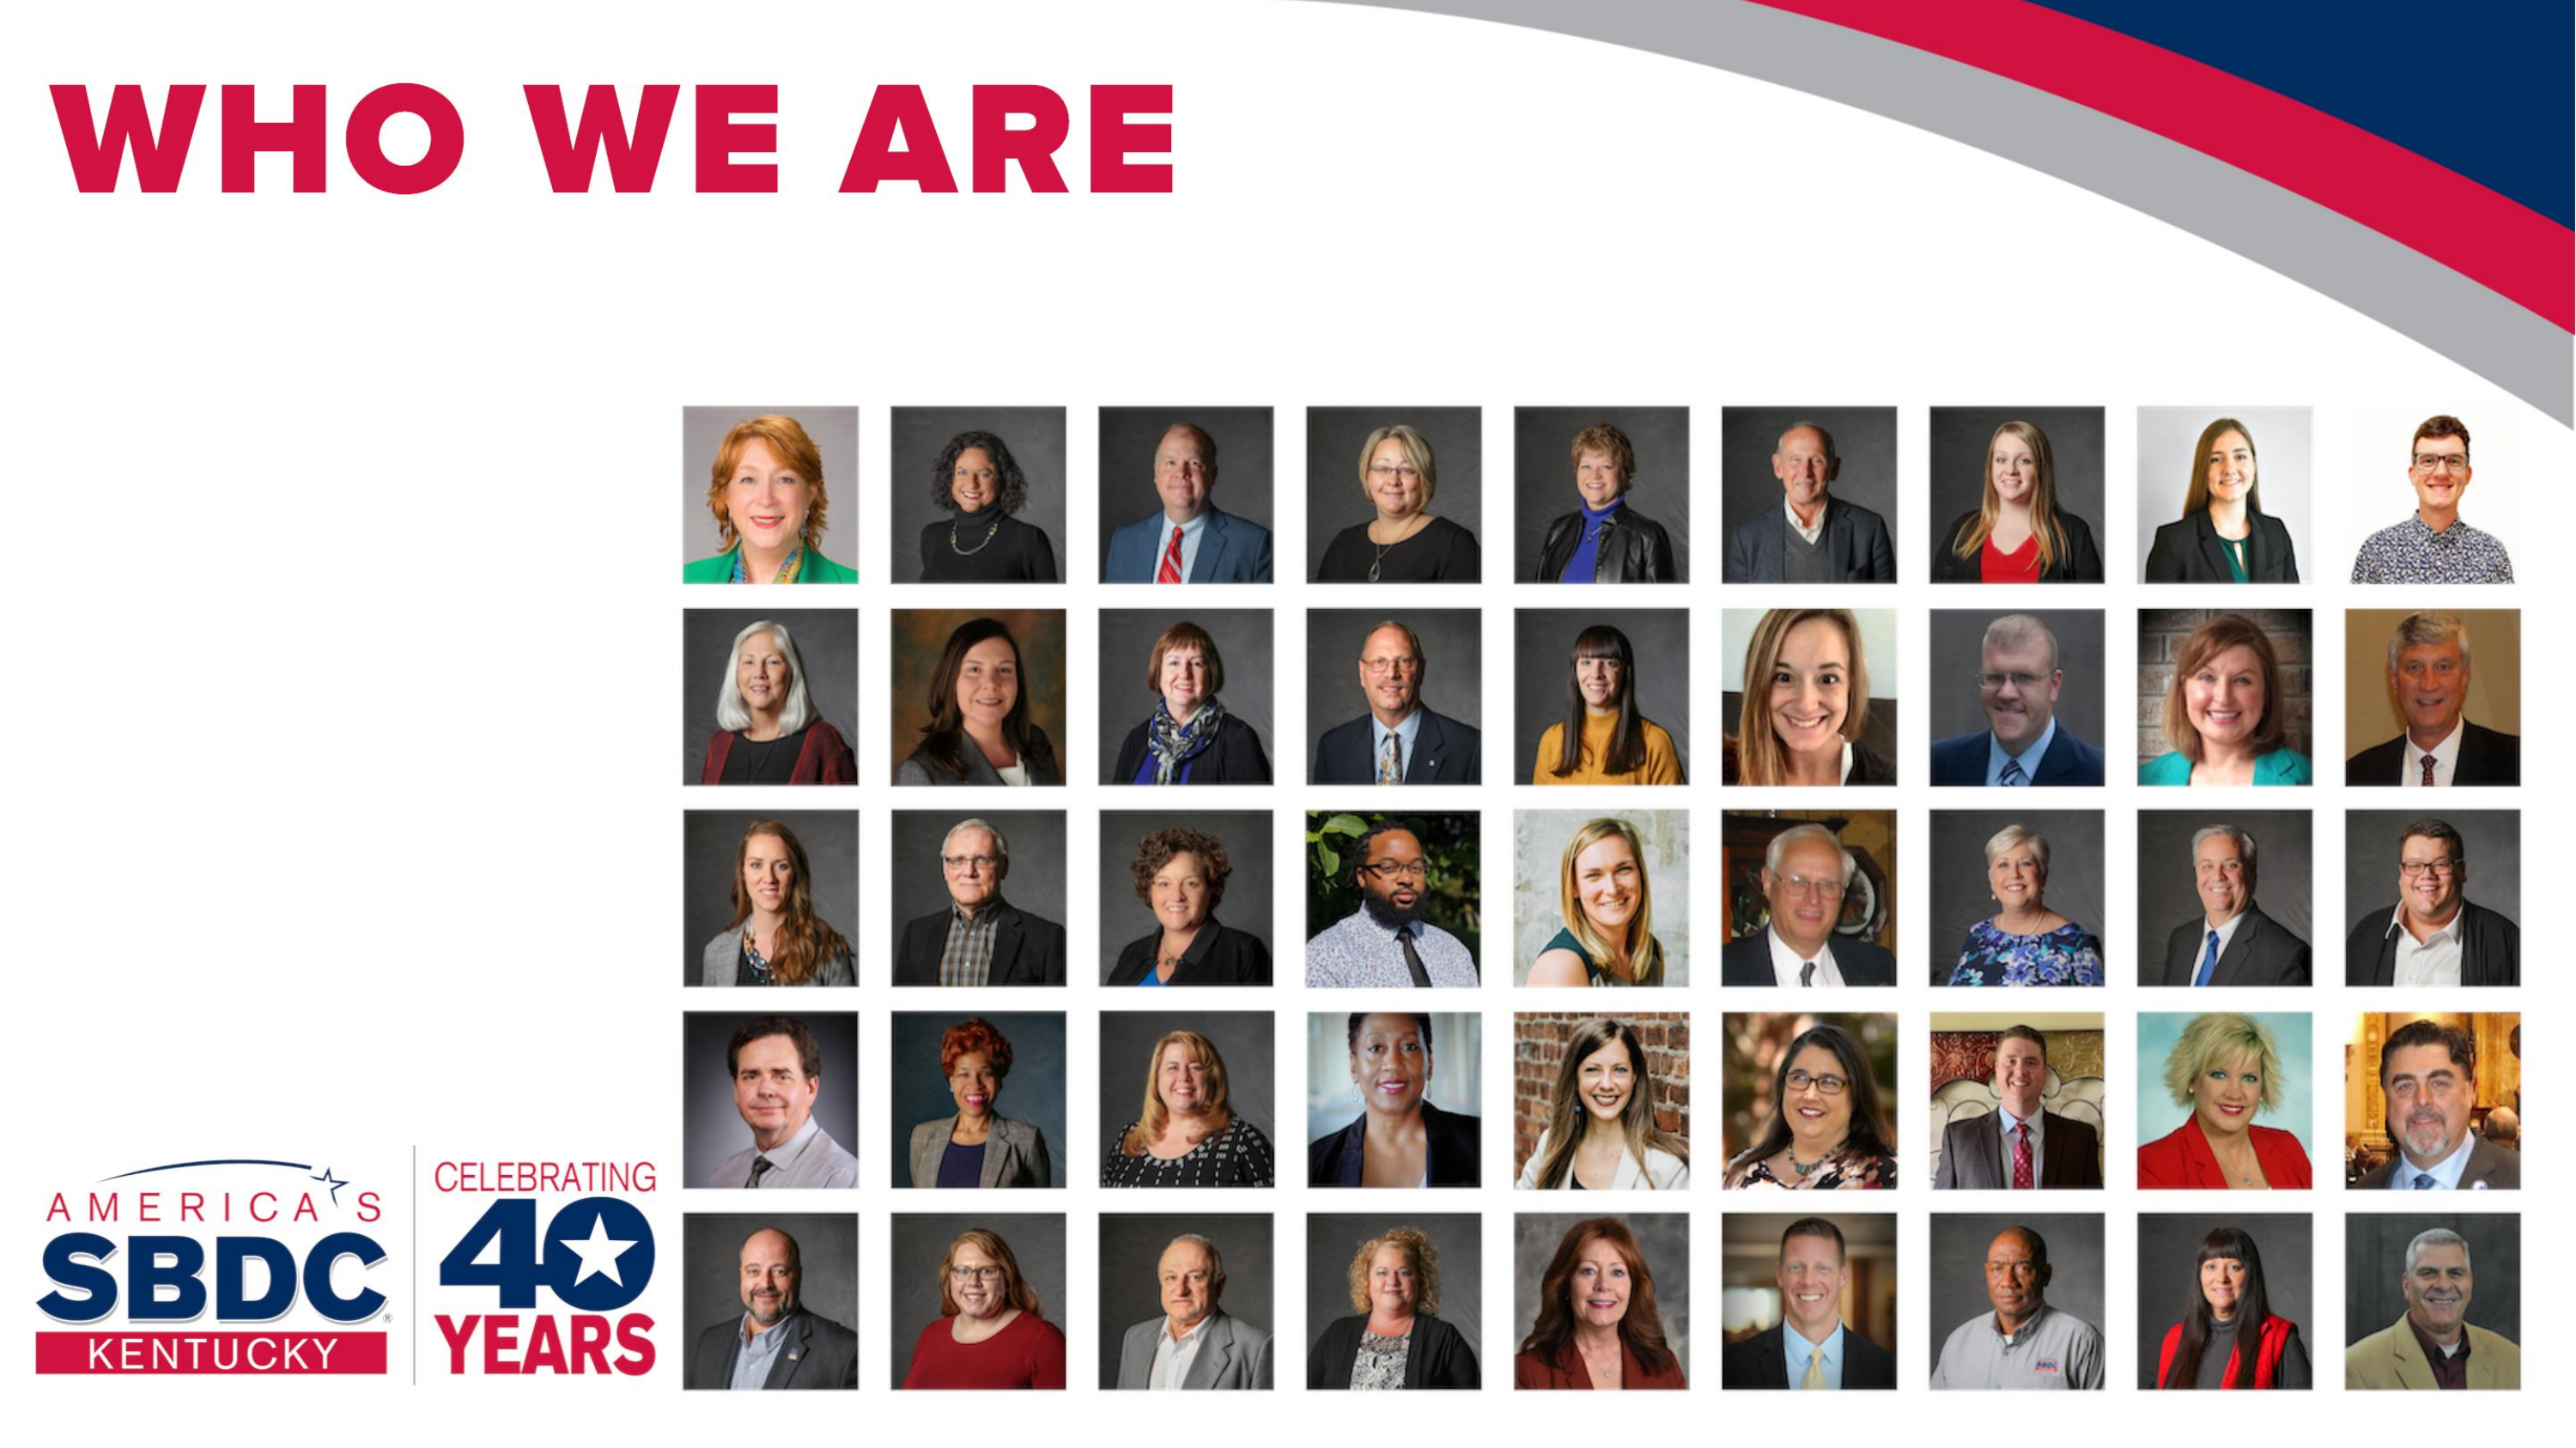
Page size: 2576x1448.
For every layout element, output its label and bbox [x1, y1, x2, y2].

text_box [0, 0, 2576, 1448]
